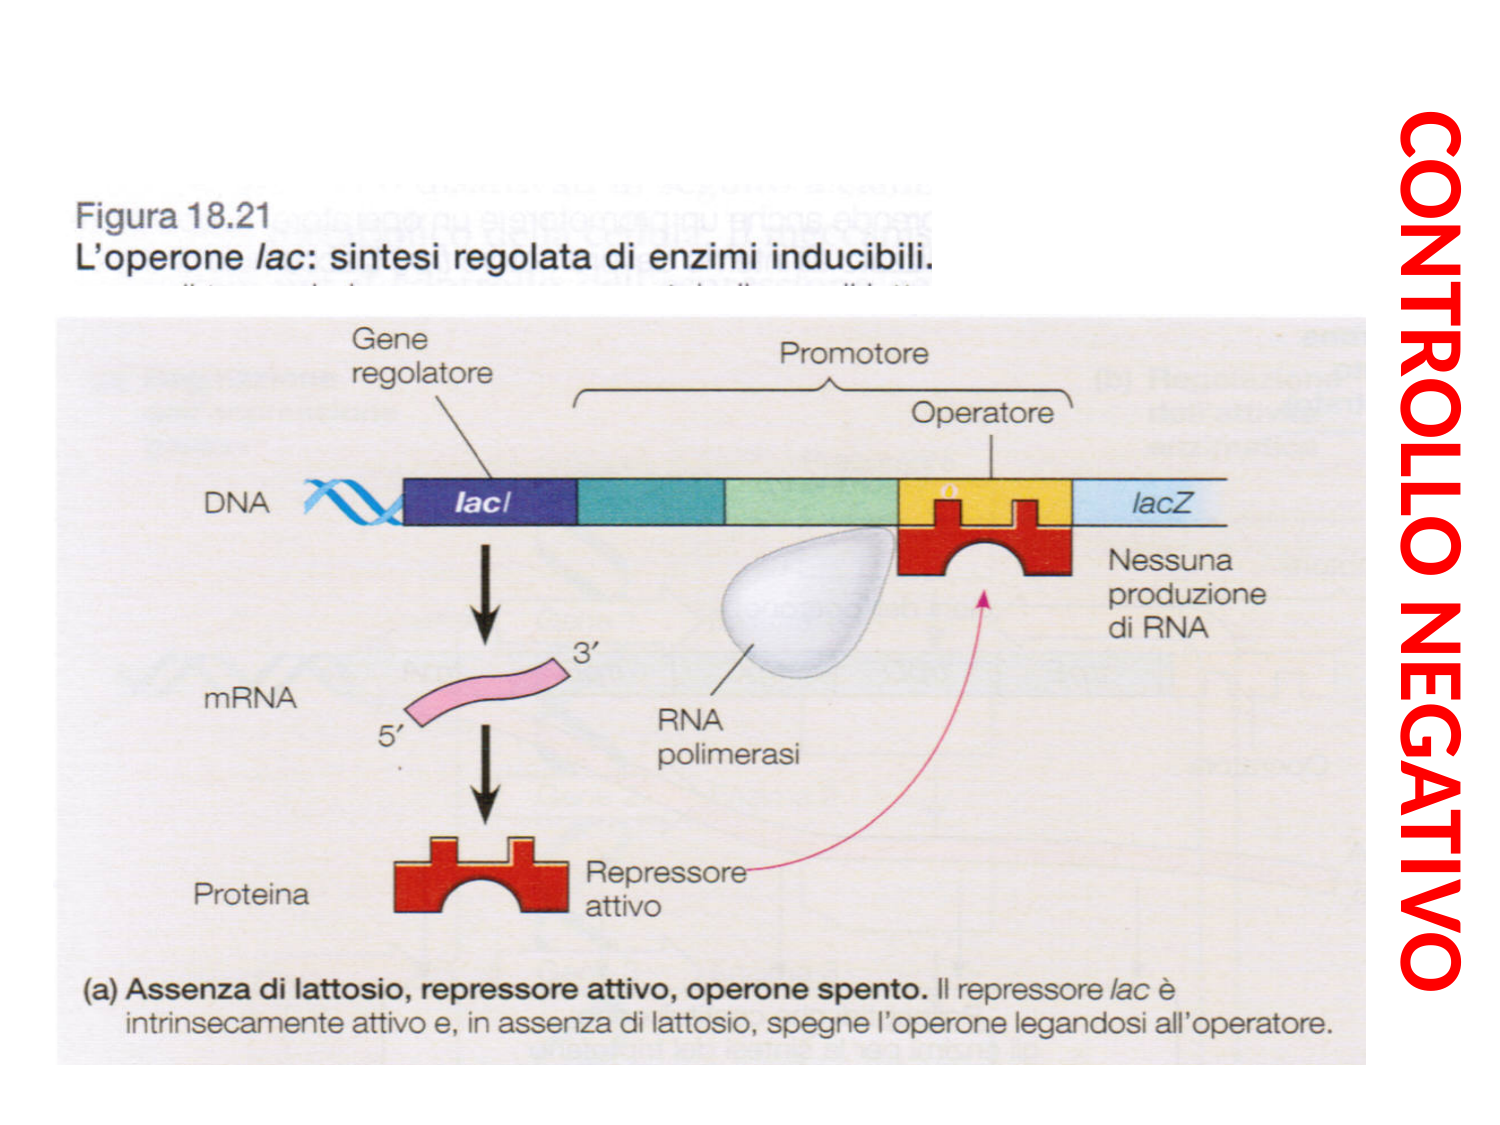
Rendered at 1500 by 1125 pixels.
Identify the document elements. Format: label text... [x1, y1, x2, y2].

picture [52, 184, 933, 286]
text_box CONTROLLO NEGATIVO [1312, 0, 1500, 1125]
picture [52, 314, 1366, 1065]
